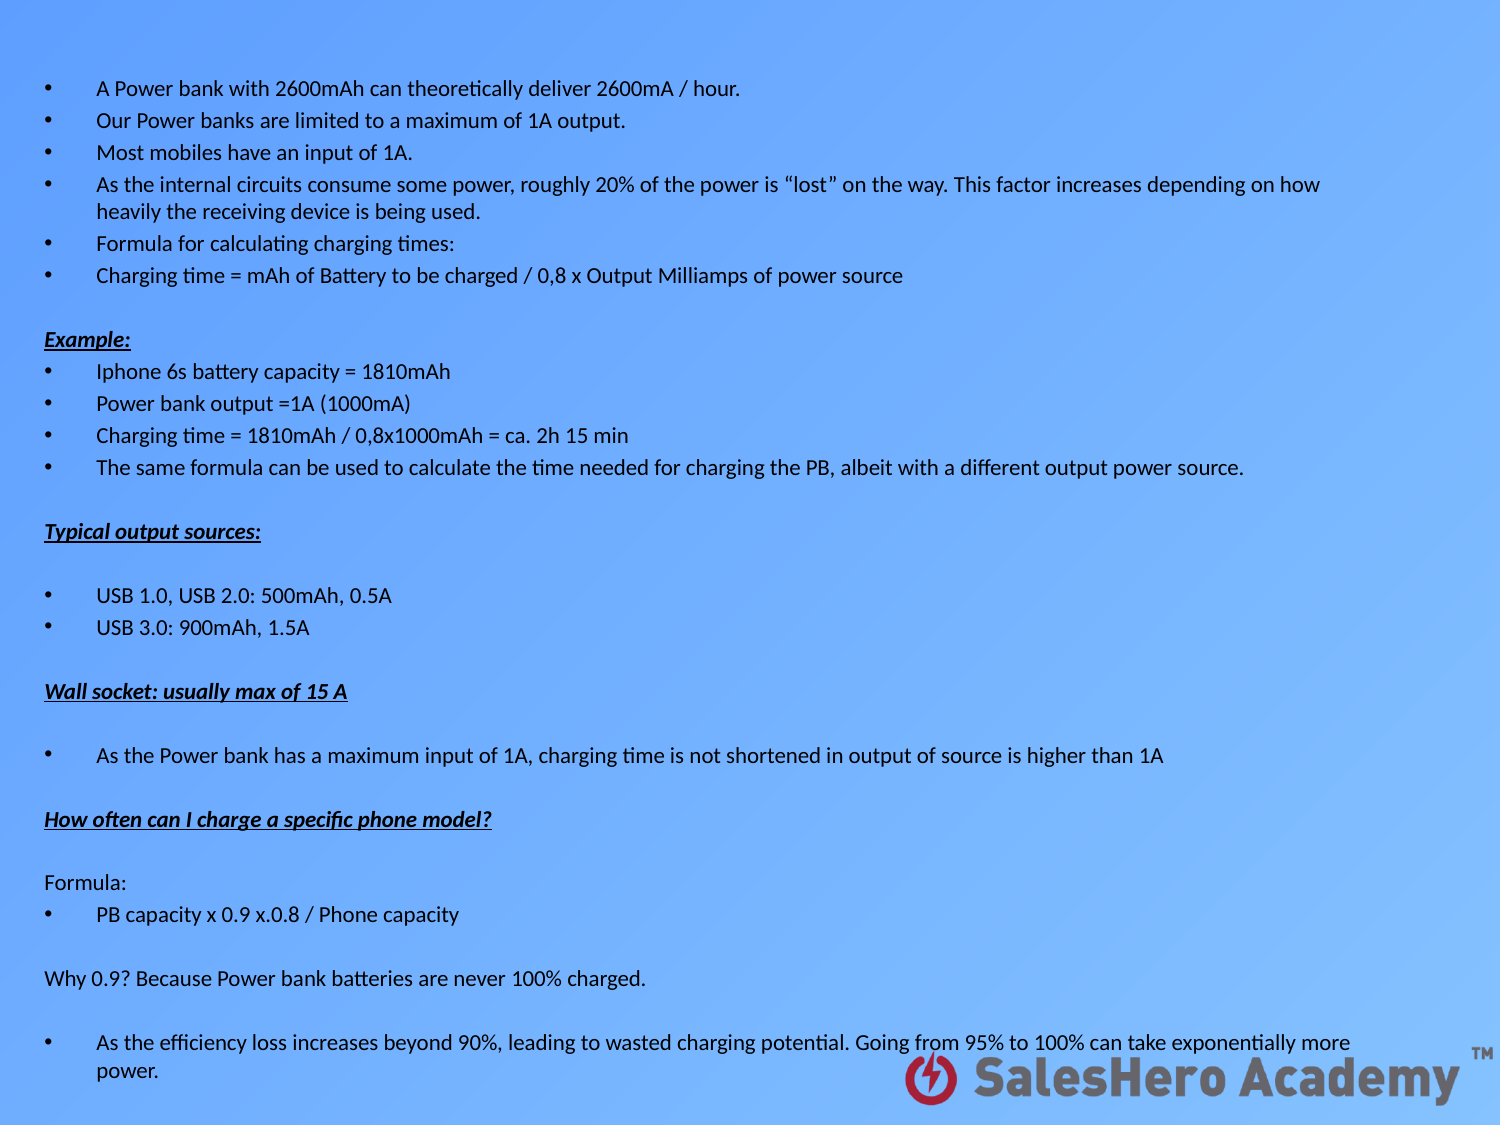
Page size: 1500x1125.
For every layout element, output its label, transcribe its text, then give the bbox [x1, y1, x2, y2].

picture [897, 1046, 1500, 1106]
list A Power bank with 2600mAh can theoretically deliver 2600mA / hour. Our Power banks are limited to a maximum of 1A output. Most mobiles have an input of 1A. As the internal circuits consume some power, roughly 20% of the power is “lost” on the way. This factor increases depending on how heavily the receiving device is being used. Formula for calculating charging times: Charging time = mAh of Battery to be charged / 0,8 x Output Milliamps of power source Example: Iphone 6s battery capacity = 1810mAh Power bank output =1A (1000mA) Charging time = 1810mAh / 0,8x1000mAh = ca. 2h 15 min The same formula can be used to calculate the time needed for charging the PB, albeit with a different output power source. Typical output sources: USB 1.0, USB 2.0: 500mAh, 0.5A USB 3.0: 900mAh, 1.5A Wall socket: usually max of 15 A As the Power bank has a maximum input of 1A, charging time is not shortened in output of source is higher than 1A How often can I charge a specific phone model? Formula: PB capacity x 0.9 x.0.8 / Phone capacity Why 0.9? Because Power bank batteries are never 100% charged. As the efficiency loss increases beyond 90%, leading to wasted charging potential. Going from 95% to 100% can take exponentially more power. [29, 66, 1380, 1094]
